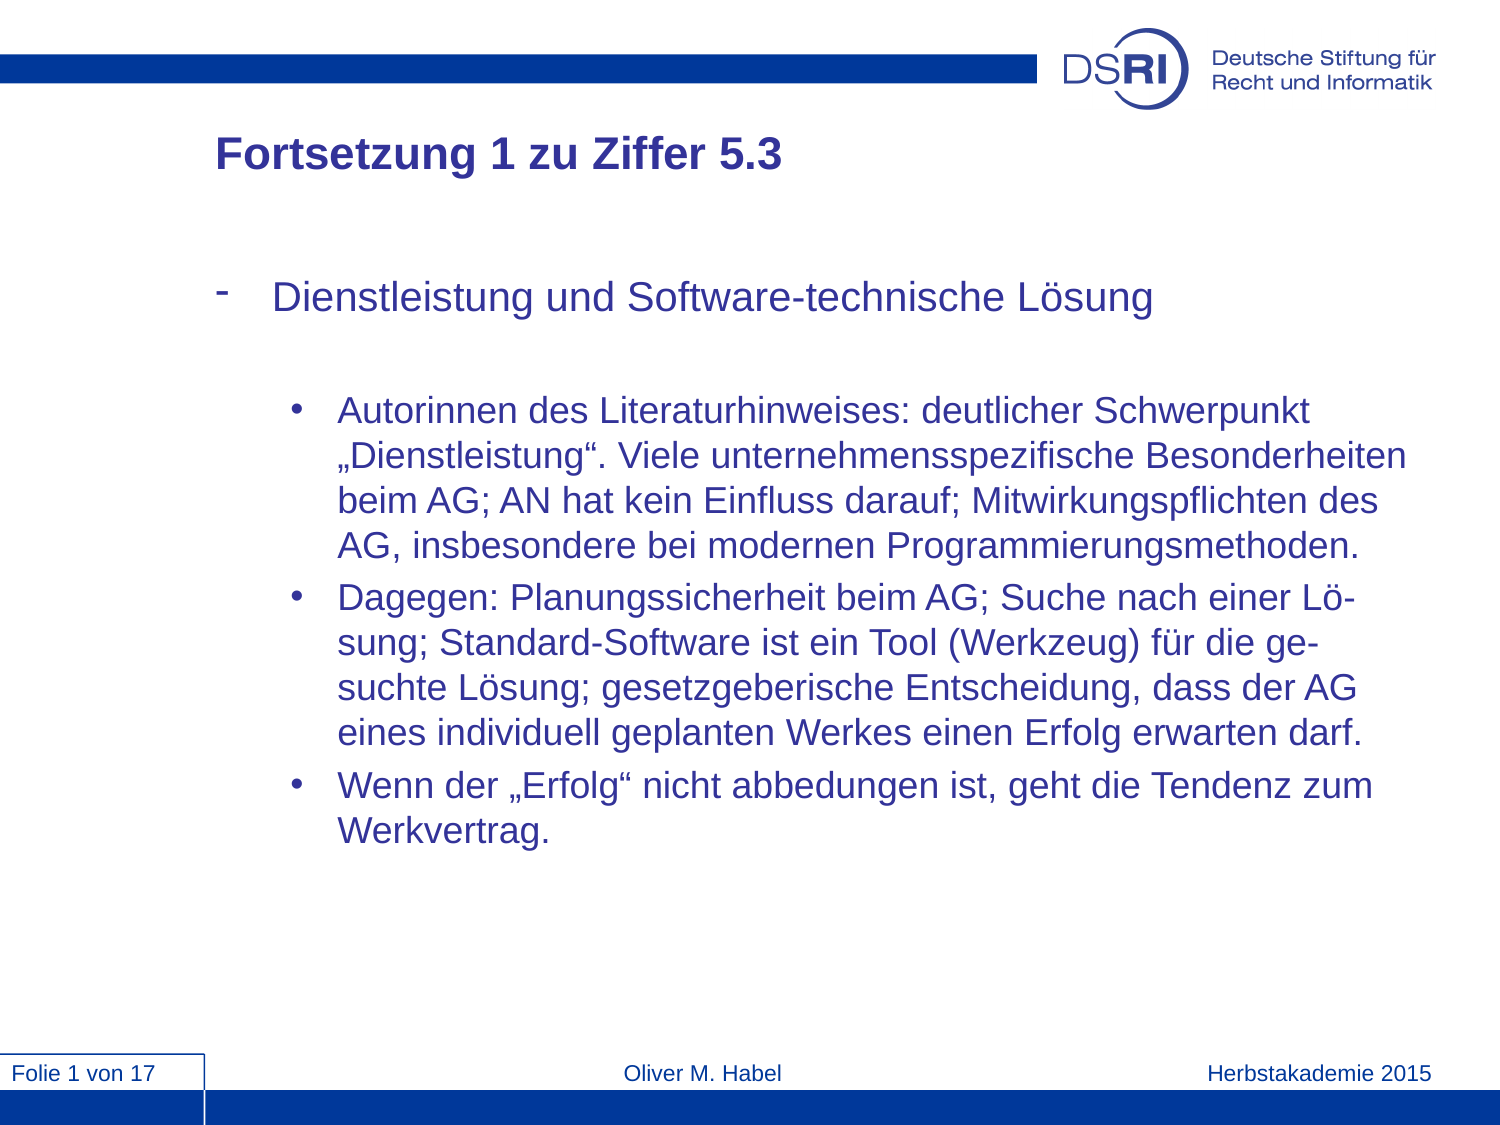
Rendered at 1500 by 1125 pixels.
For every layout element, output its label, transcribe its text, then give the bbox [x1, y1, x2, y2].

title Fortsetzung 1 zu Ziffer 5.3 [200, 116, 1436, 220]
list Dienstleistung und Software-technische Lösung Autorinnen des Literaturhinweises: deutlicher Schwerpunkt „Dienstleistung“. Viele unternehmensspezifische Besonderheiten beim AG; AN hat kein Einfluss darauf; Mitwirkungspflichten des AG, insbesondere bei modernen Programmierungsmethoden. Dagegen: Planungssicherheit beim AG; Suche nach einer Lö-sung; Standard-Software ist ein Tool (Werkzeug) für die ge-suchte Lösung; gesetzgeberische Entscheidung, dass der AG eines individuell geplanten Werkes einen Erfolg erwarten darf. Wenn der „Erfolg“ nicht abbedungen ist, geht die Tendenz zum Werkvertrag. [200, 262, 1436, 1005]
picture [1064, 28, 1436, 110]
